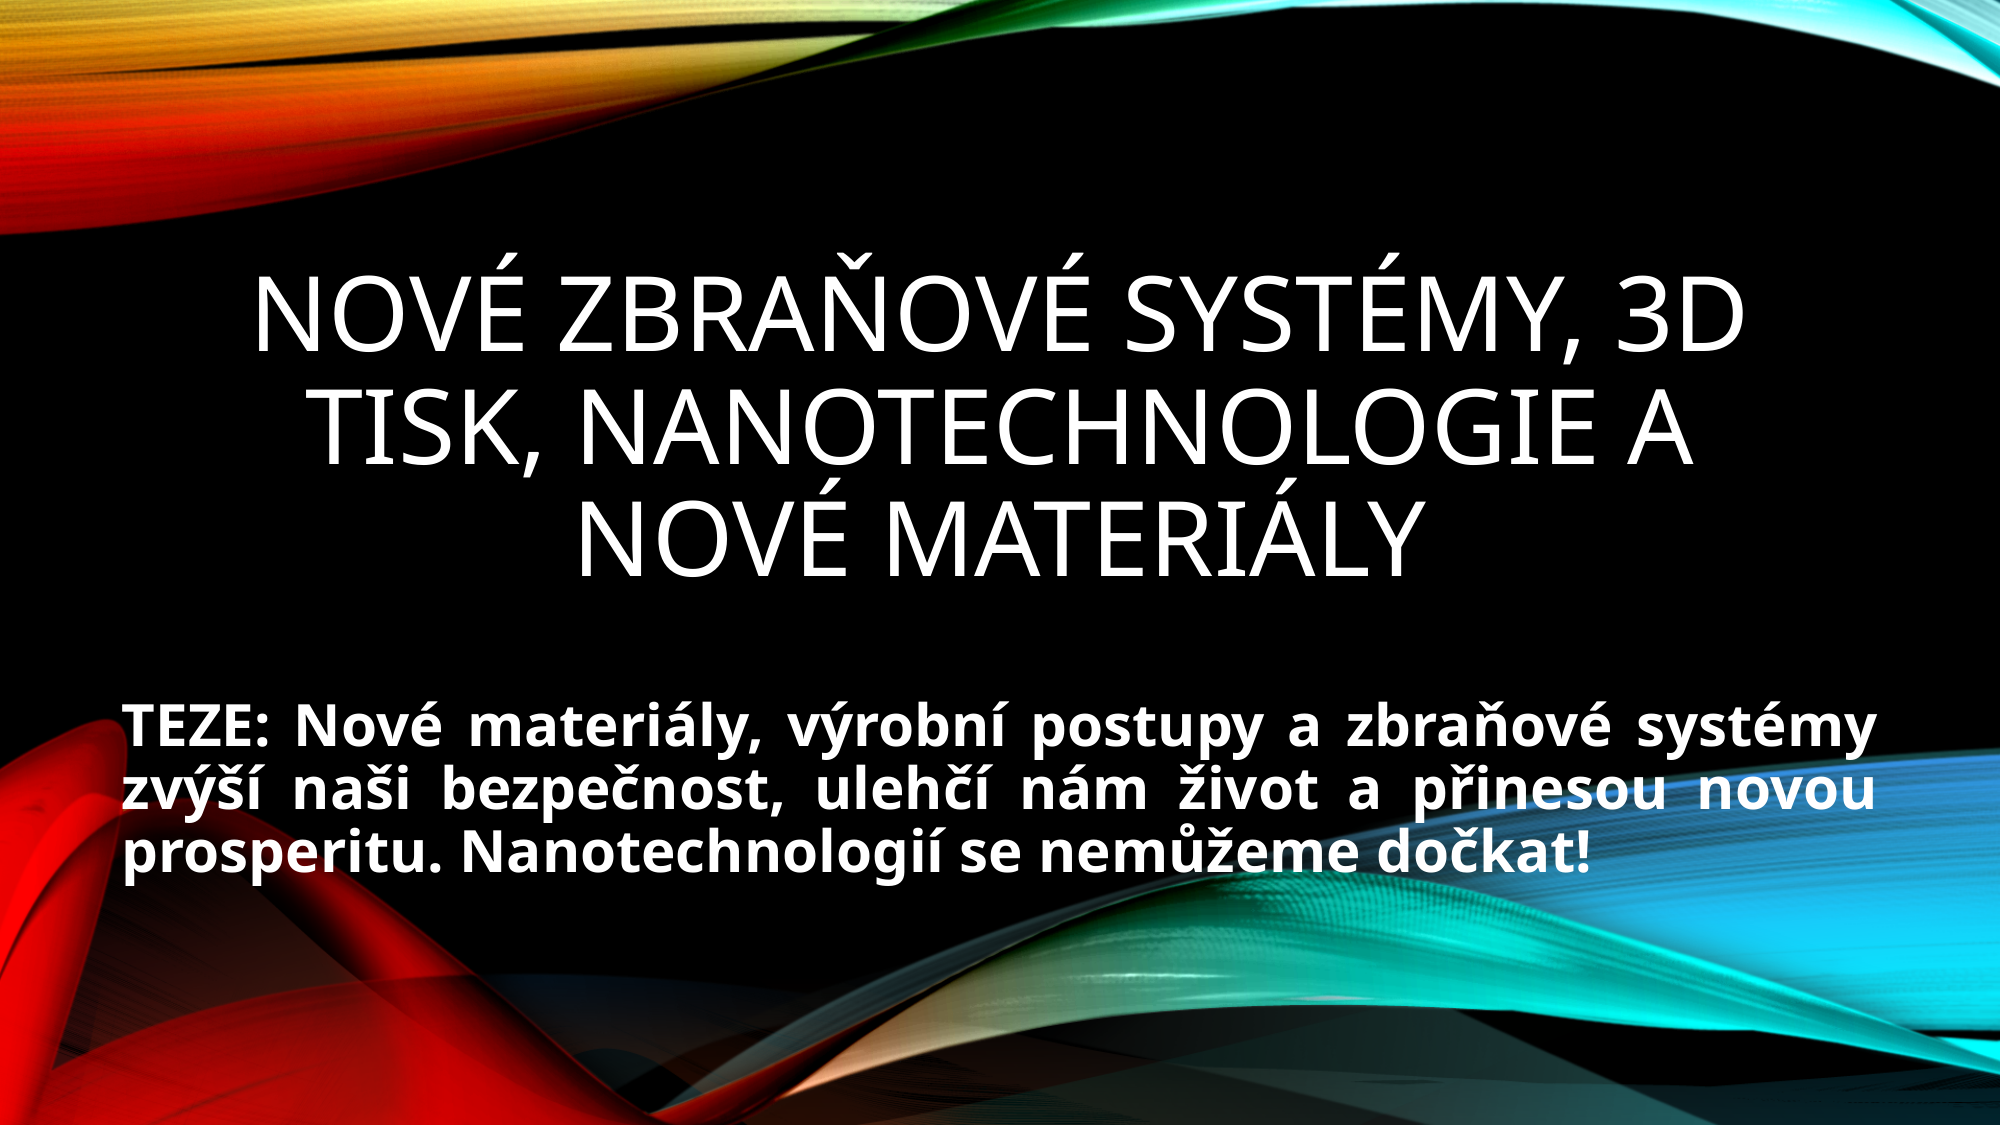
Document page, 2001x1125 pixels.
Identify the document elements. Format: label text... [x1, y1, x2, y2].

title NOVÉ ZBRAŇOVÉ SYSTÉMY, 3D tisk, nanotechnologie a nové materiály [225, 109, 1775, 607]
picture [0, 717, 2000, 1125]
subtitle TEZE: Nové materiály, výrobní postupy a zbraňové systémy zvýší naši bezpečnost, ulehčí nám život a přinesou novou prosperitu. Nanotechnologií se nemůžeme dočkat! [106, 688, 1894, 959]
picture [0, 0, 2000, 237]
